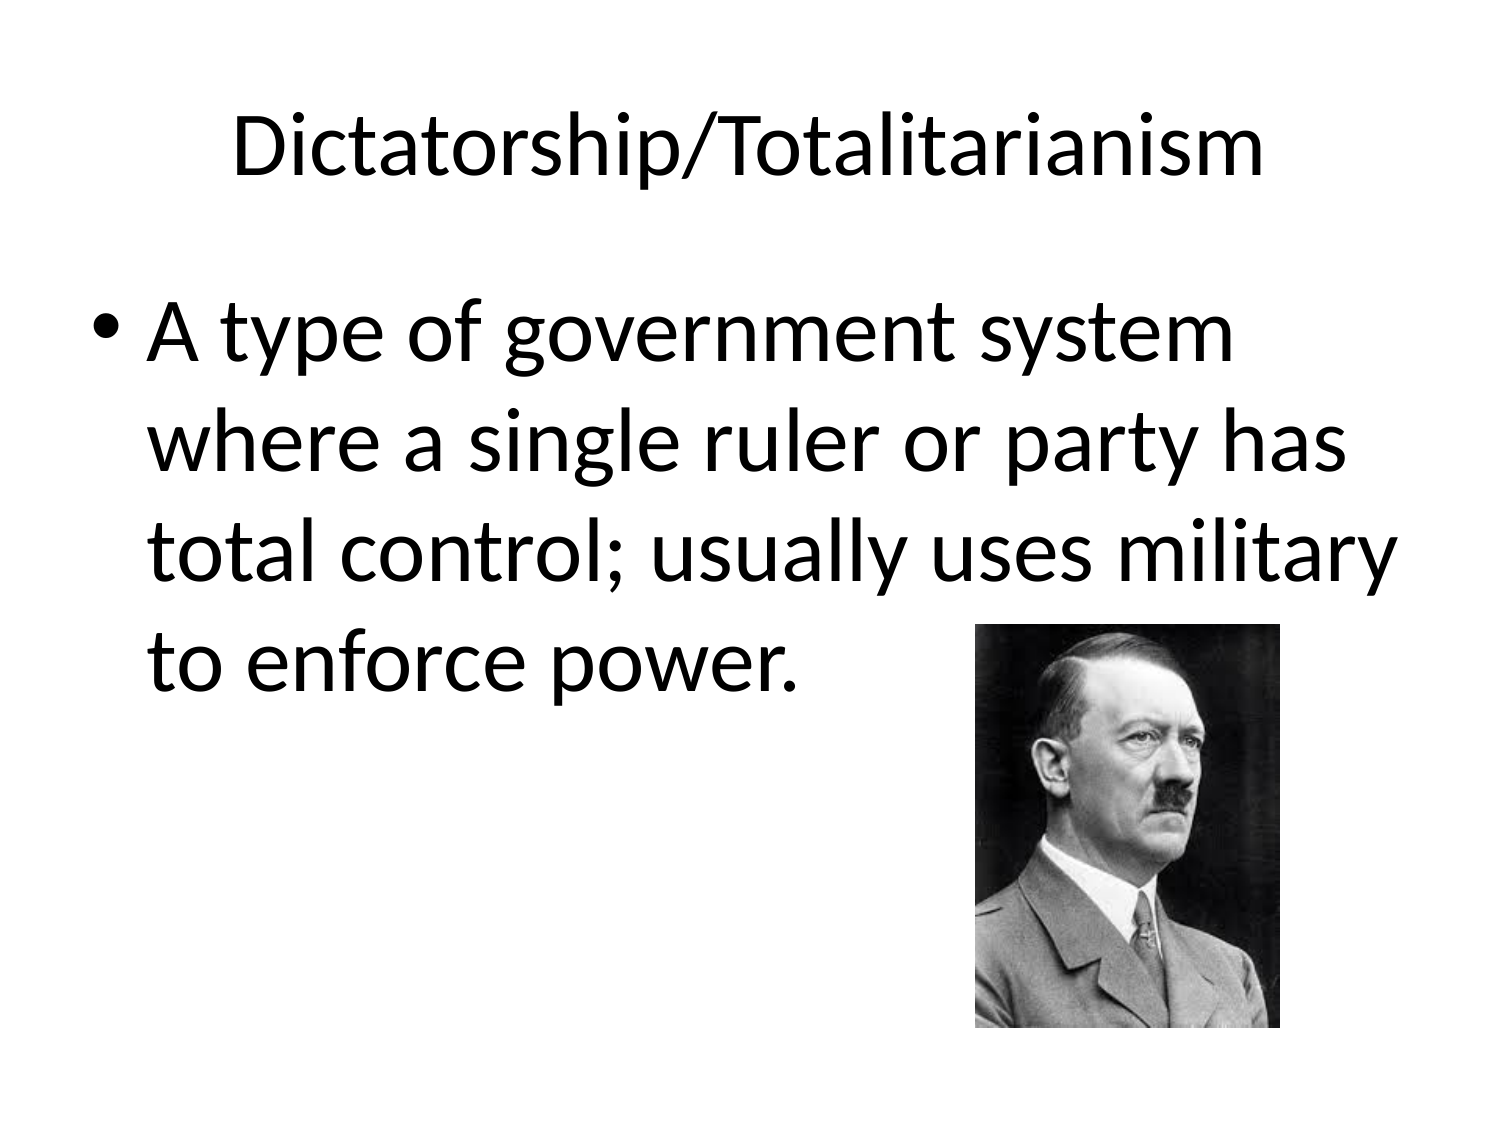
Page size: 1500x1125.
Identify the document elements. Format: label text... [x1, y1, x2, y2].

title Dictatorship/Totalitarianism [75, 45, 1425, 233]
list A type of government system where a single ruler or party has total control; usually uses military to enforce power. [75, 262, 1425, 1005]
picture [974, 624, 1280, 1029]
